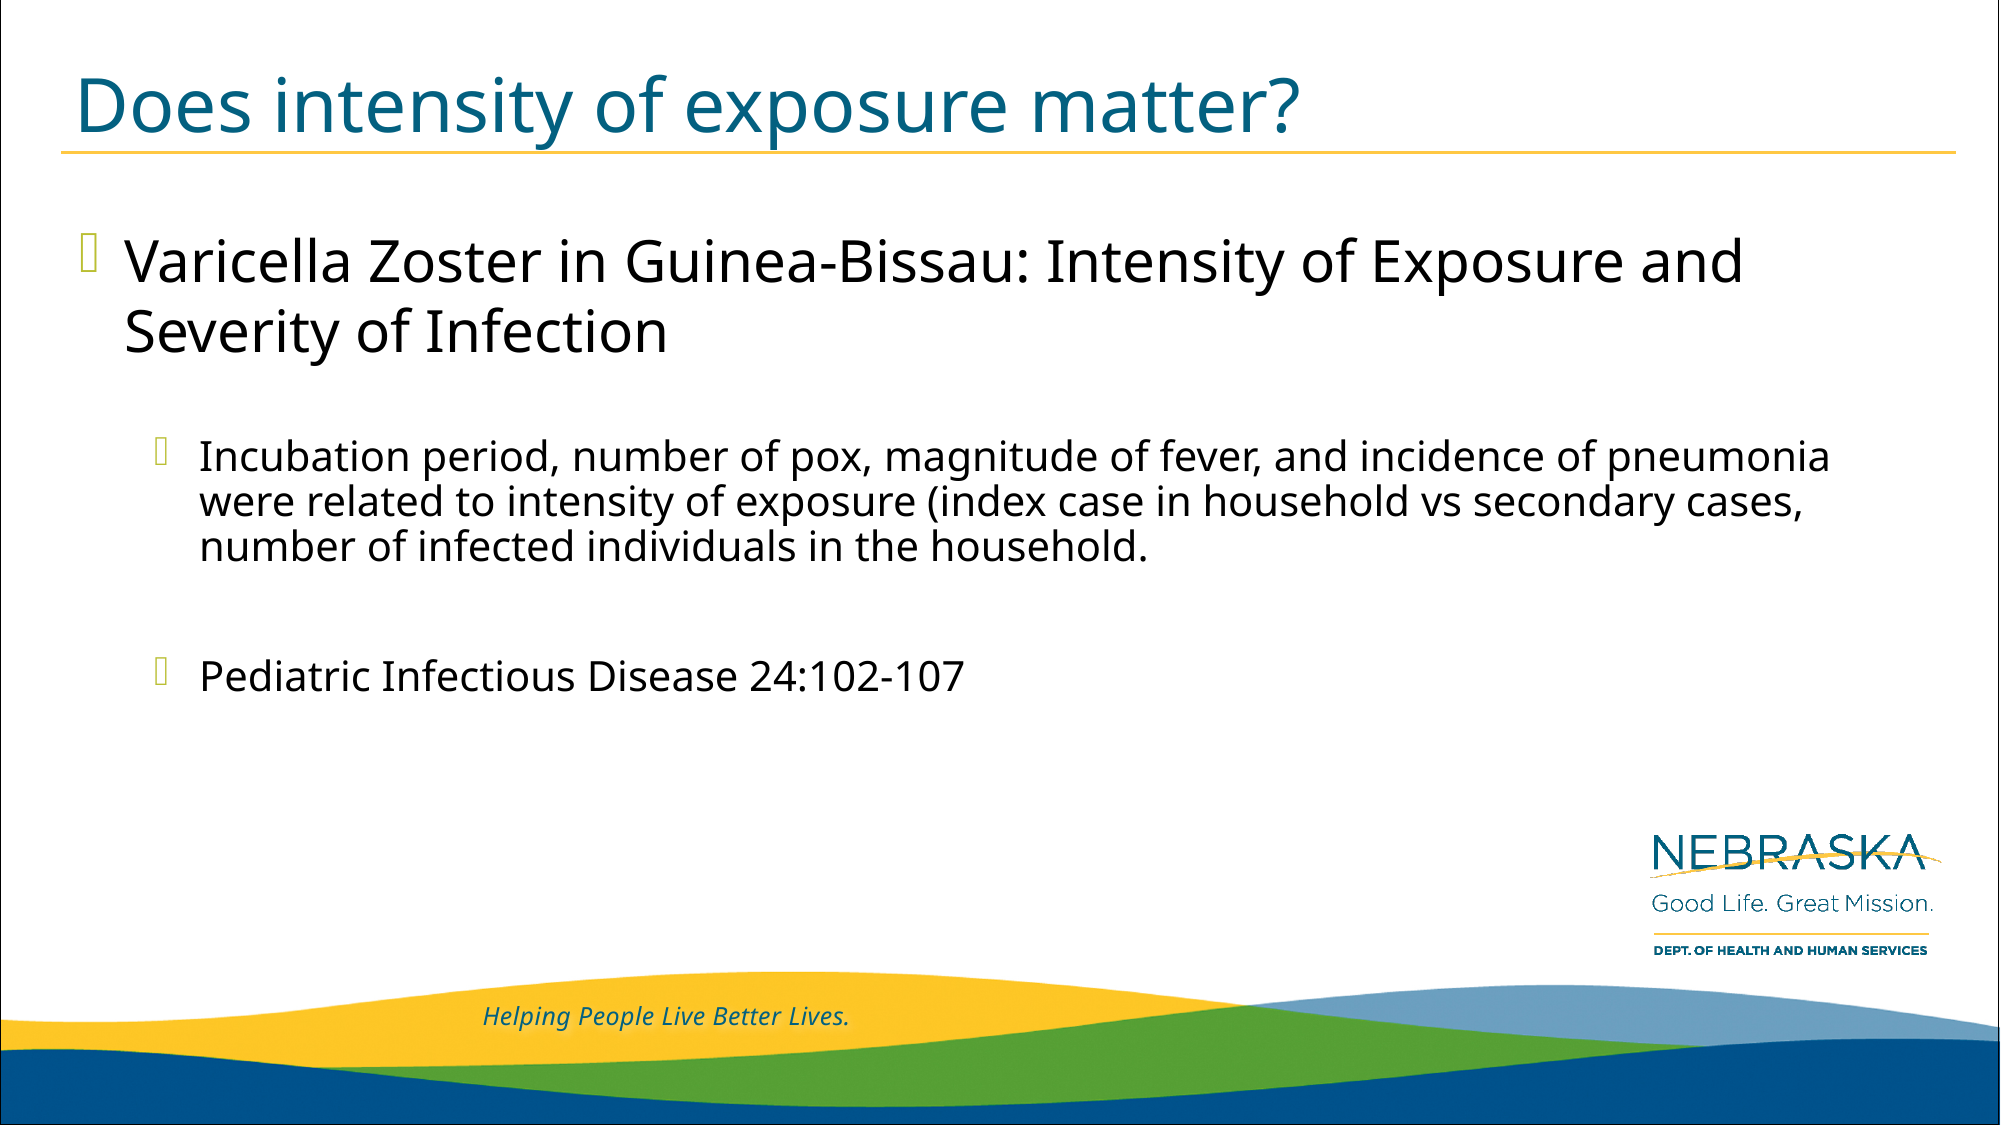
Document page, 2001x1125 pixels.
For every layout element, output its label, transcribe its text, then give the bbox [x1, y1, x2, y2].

list Varicella Zoster in Guinea-Bissau: Intensity of Exposure and Severity of Infection Incubation period, number of pox, magnitude of fever, and incidence of pneumonia were related to intensity of exposure (index case in household vs secondary cases, number of infected individuals in the household. Pediatric Infectious Disease 24:102-107 [0, 216, 1855, 975]
title Does intensity of exposure matter? [59, 59, 1955, 175]
picture [1, 0, 1998, 1124]
